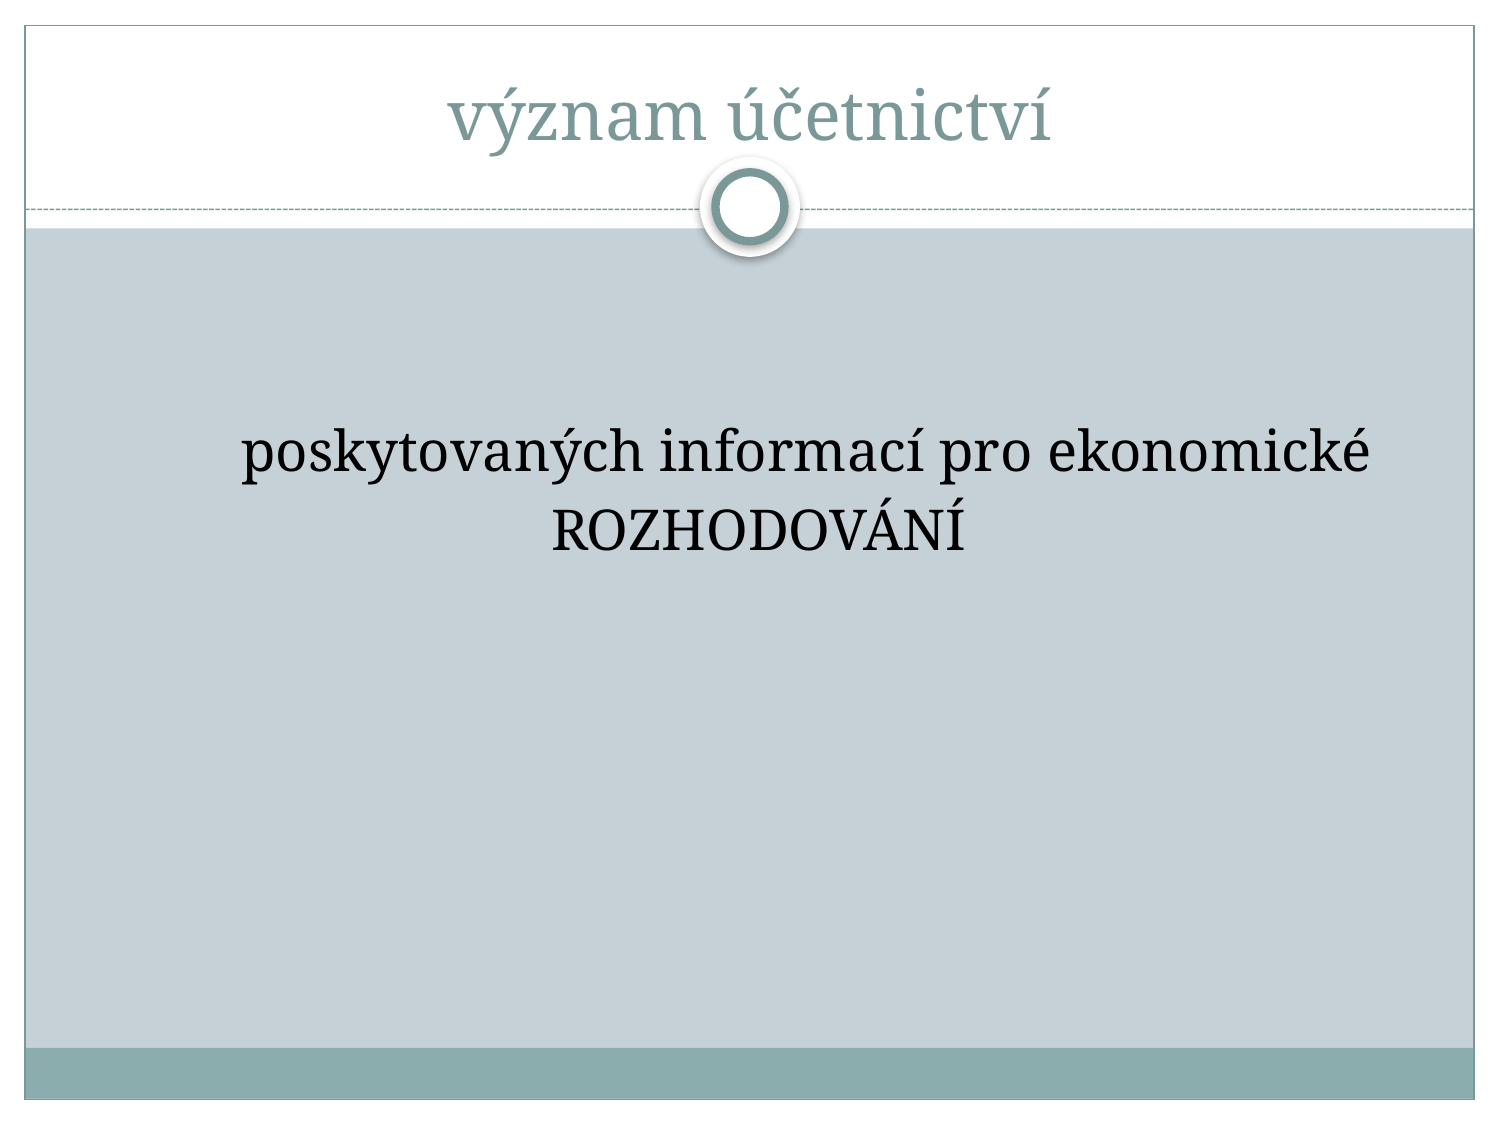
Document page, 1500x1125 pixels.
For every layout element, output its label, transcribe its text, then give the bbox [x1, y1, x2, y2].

list poskytovaných informací pro ekonomické ROZHODOVÁNÍ [49, 250, 1445, 1001]
title význam účetnictví [49, 37, 1450, 162]
